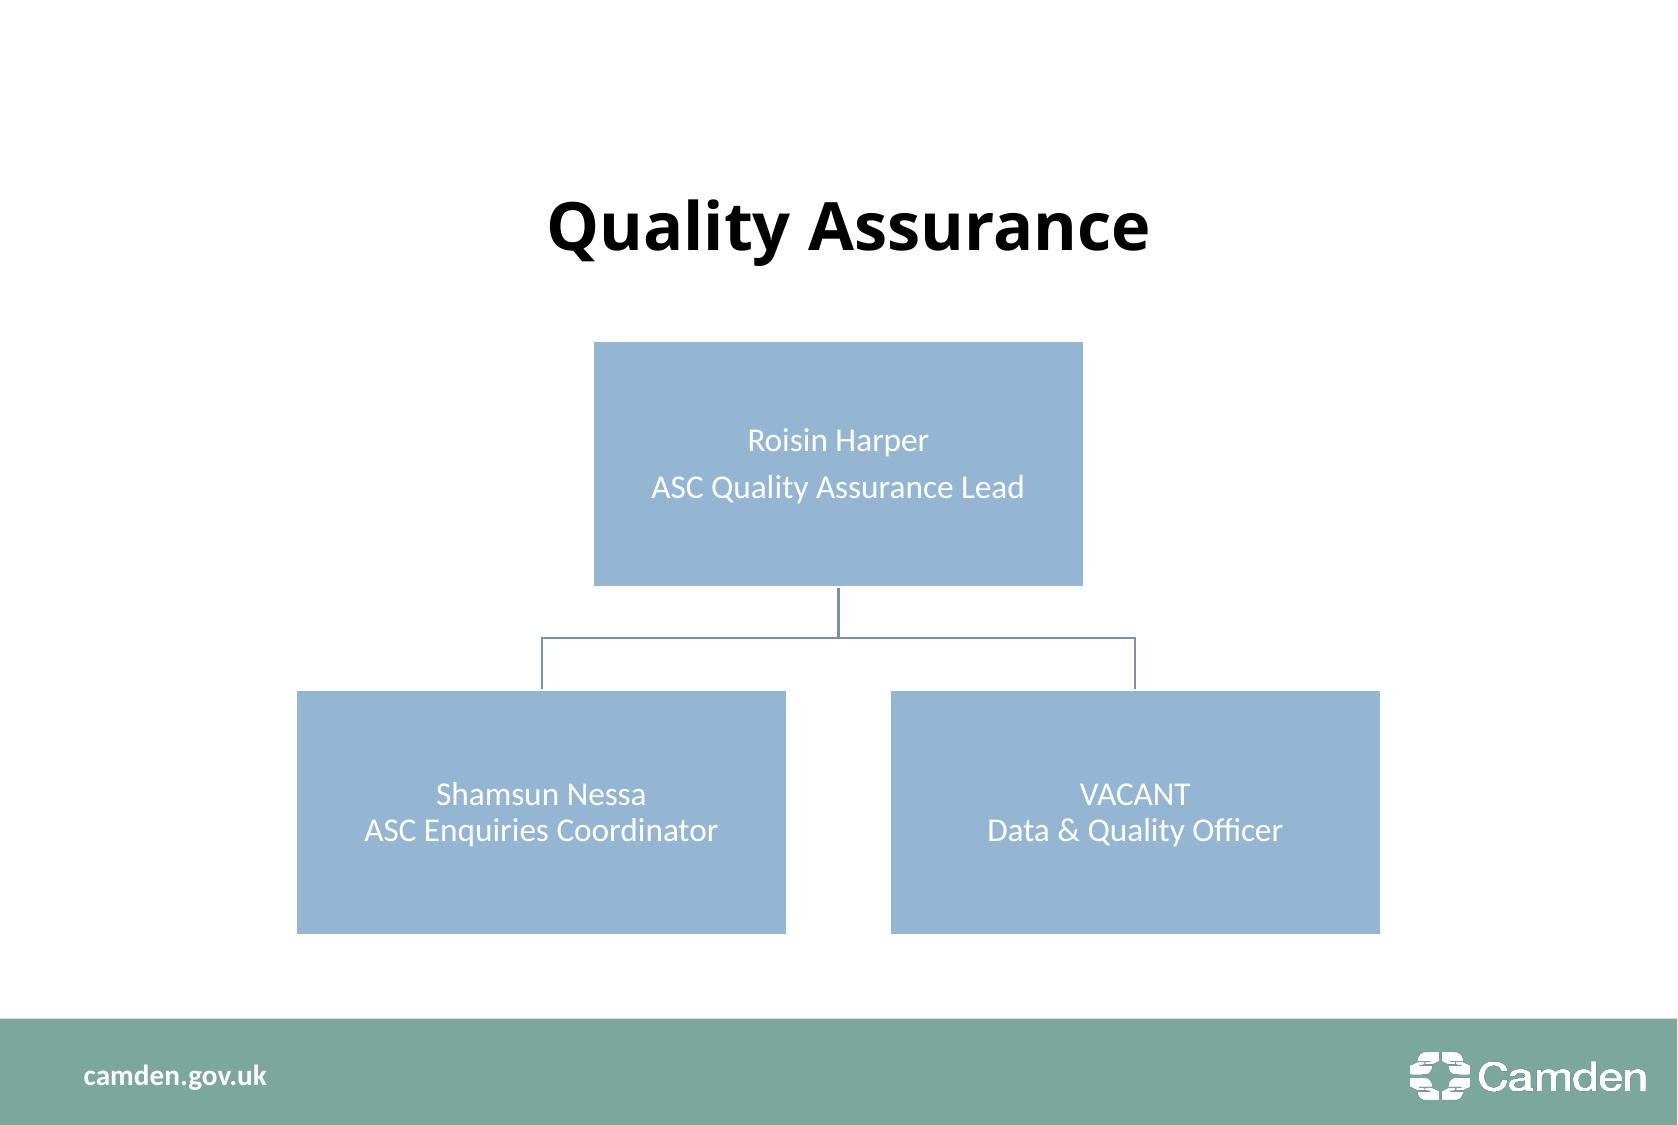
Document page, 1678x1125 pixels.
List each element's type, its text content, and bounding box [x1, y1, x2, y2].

picture [1410, 1052, 1646, 1100]
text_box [279, 341, 1398, 936]
title Quality Assurance [94, 135, 1604, 324]
